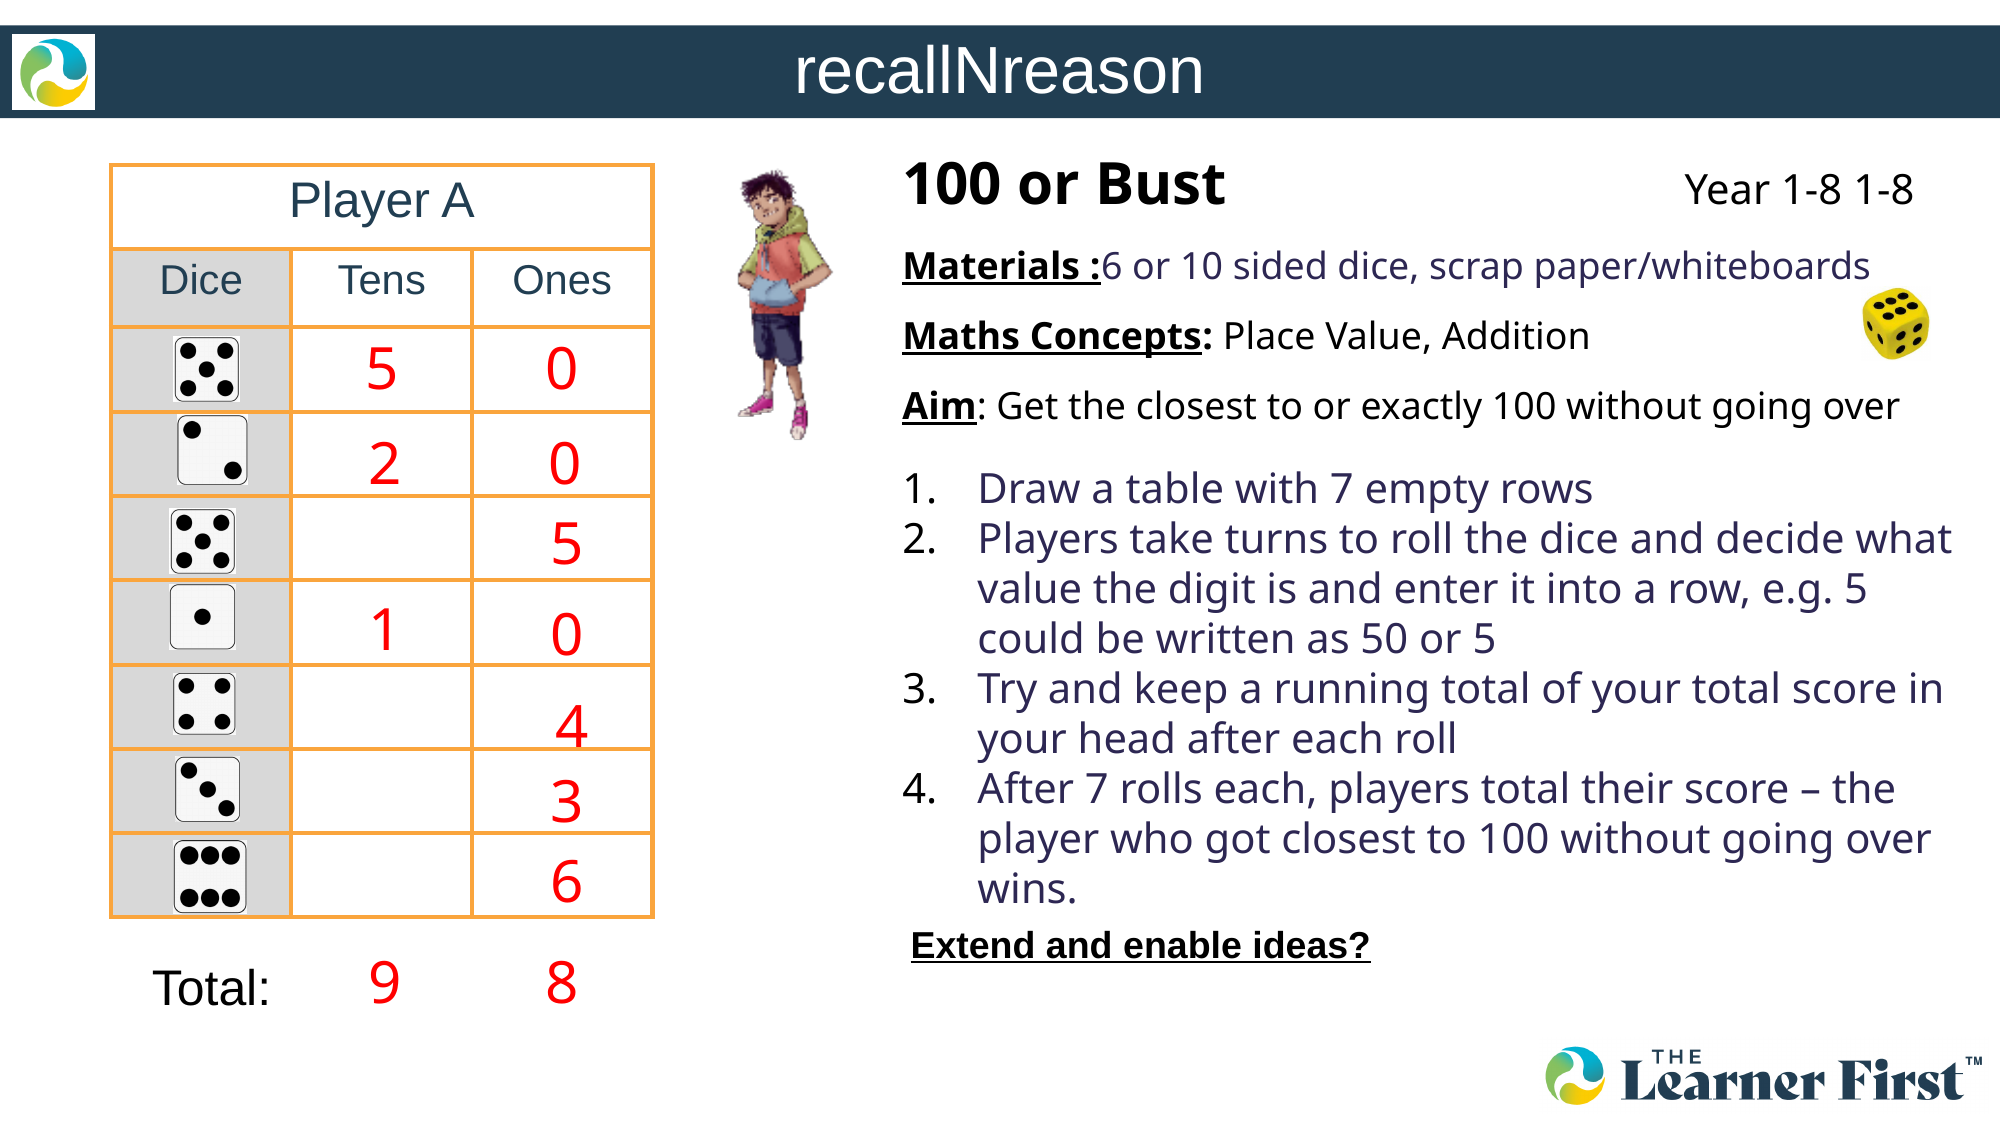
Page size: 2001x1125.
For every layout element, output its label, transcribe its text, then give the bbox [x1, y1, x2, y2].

table_cell [474, 329, 650, 410]
table_cell [646, 498, 650, 578]
picture [12, 34, 95, 110]
table_cell [646, 667, 650, 747]
picture [172, 336, 240, 402]
text_box 8 [519, 937, 605, 1023]
text_box 100 or Bust Year 1-8 1-8 Materials :6 or 10 sided dice, scrap paper/whiteboards Maths Concepts: Place Value, Addition Aim: Get the closest to or exactly 100 without going over Draw a table with 7 empty rows Players take turns to roll the dice and decide what value the digit is and enter it into a row, e.g. 5 could be written as 50 or 5 Try and keep a running total of your total score in your head after each roll After 7 rolls each, players total their score – the player who got closest to 100 without going over wins. [887, 139, 2000, 920]
text_box 9 [343, 937, 428, 1023]
picture [677, 164, 891, 442]
table_cell [113, 835, 163, 915]
table_cell Tens [293, 251, 470, 325]
picture [1539, 1037, 1989, 1114]
table_cell Ones [474, 251, 650, 325]
table_cell [113, 414, 166, 494]
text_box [168, 413, 642, 923]
picture [1861, 286, 1931, 361]
text_box Total: [136, 947, 324, 1023]
table_cell [646, 751, 650, 831]
table_cell [113, 329, 289, 410]
table_header Player A [113, 167, 650, 247]
table_cell [113, 751, 163, 831]
table_cell [113, 667, 163, 747]
text_box 5 [339, 323, 425, 409]
table_cell [643, 414, 650, 494]
text_box 0 [519, 323, 605, 409]
table_cell [113, 582, 163, 663]
table_cell Dice [113, 251, 289, 325]
text_box Extend and enable ideas? [895, 913, 1896, 974]
table_cell [113, 498, 163, 578]
table_cell [646, 835, 650, 915]
table_cell [646, 582, 650, 663]
table_cell [293, 329, 470, 410]
